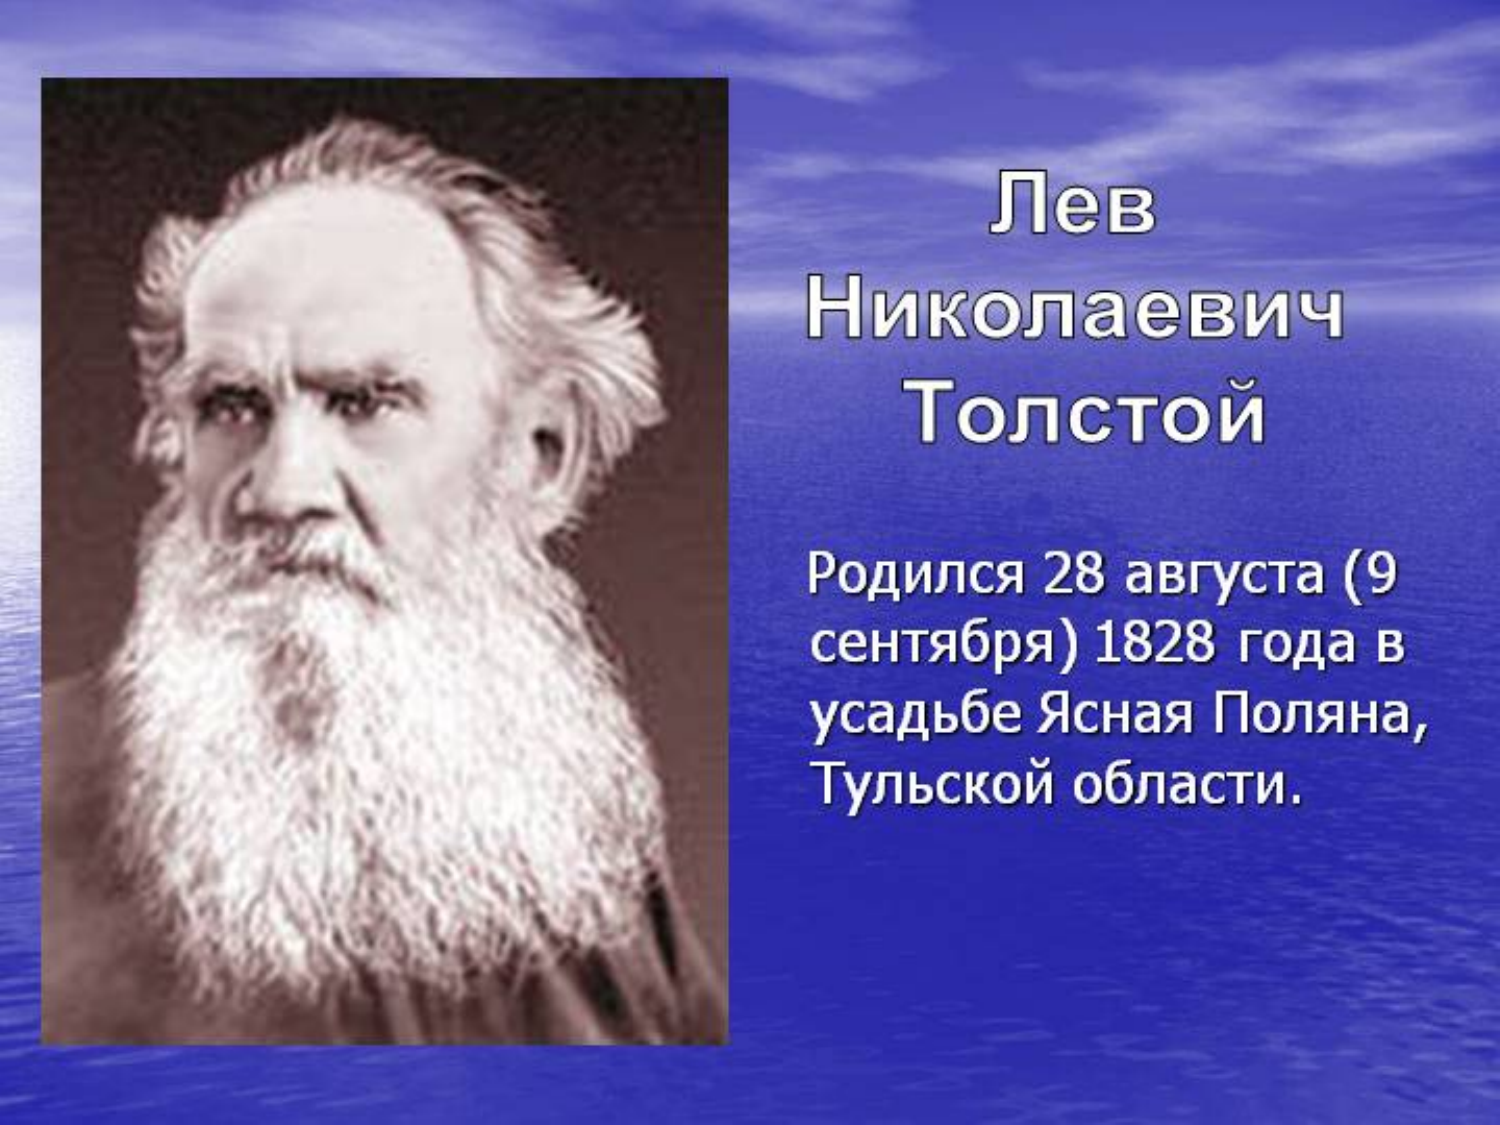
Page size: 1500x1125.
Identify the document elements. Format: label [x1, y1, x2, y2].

list [0, 0, 1500, 1125]
